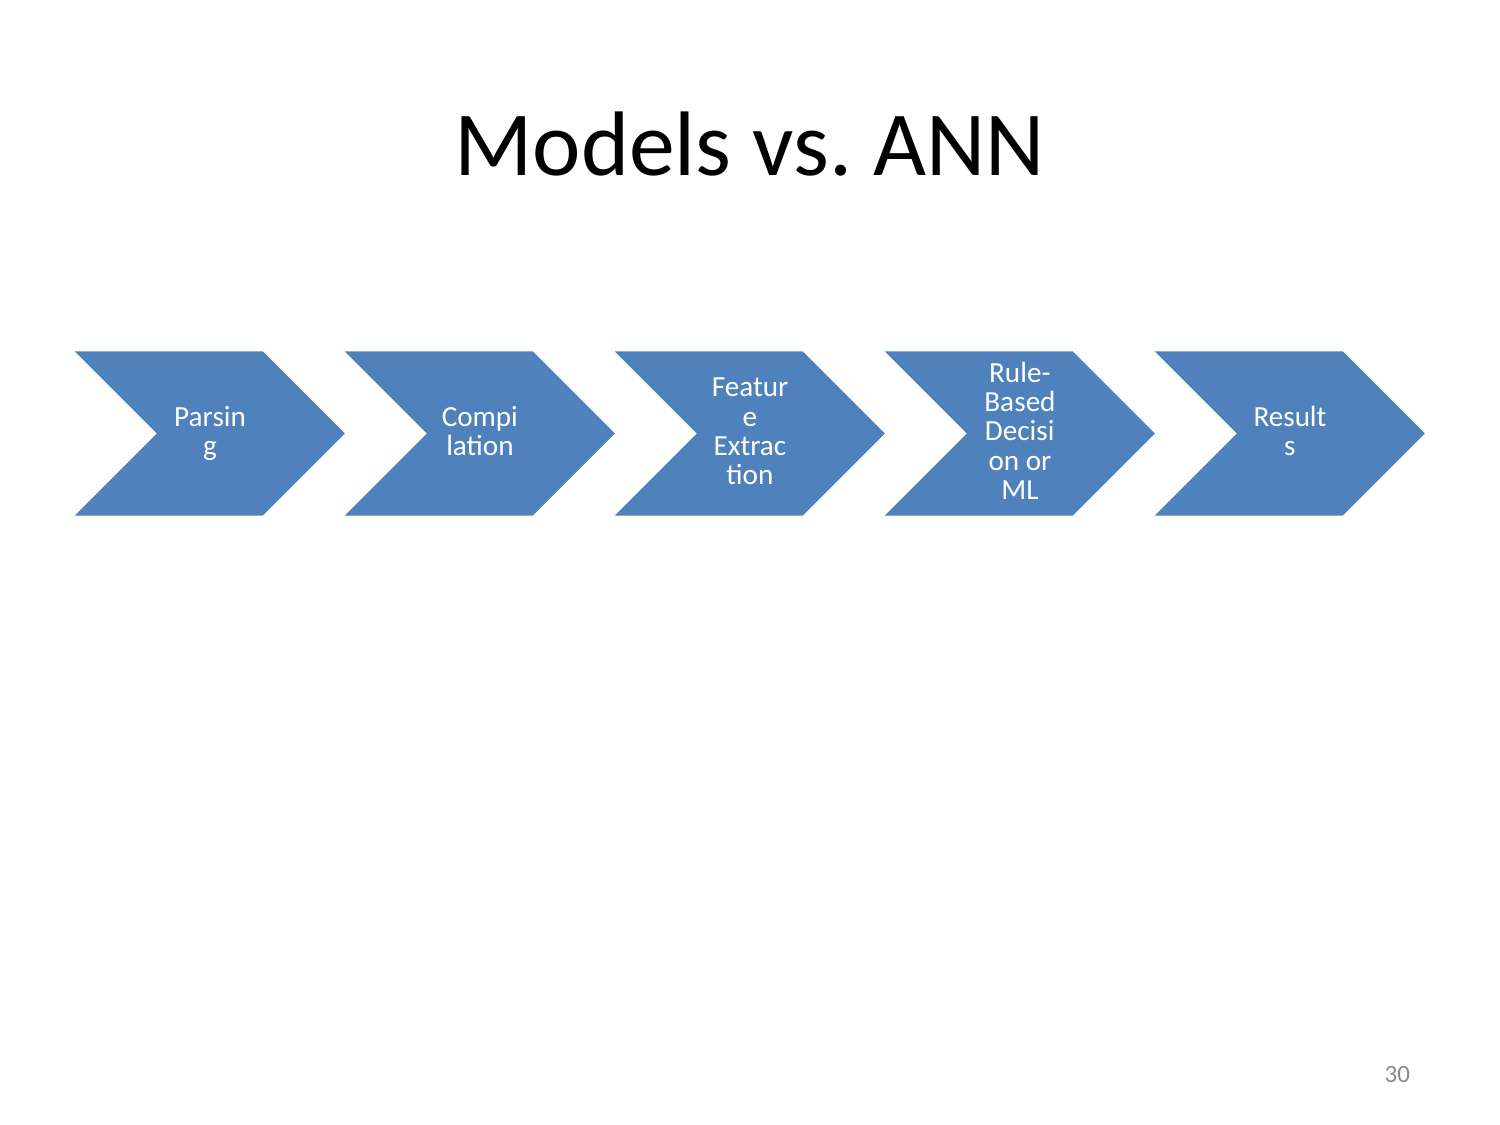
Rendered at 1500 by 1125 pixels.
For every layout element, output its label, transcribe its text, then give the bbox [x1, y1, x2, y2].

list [74, 351, 1426, 516]
slide_number 30 [1074, 1042, 1425, 1103]
title Models vs. ANN [75, 45, 1425, 233]
